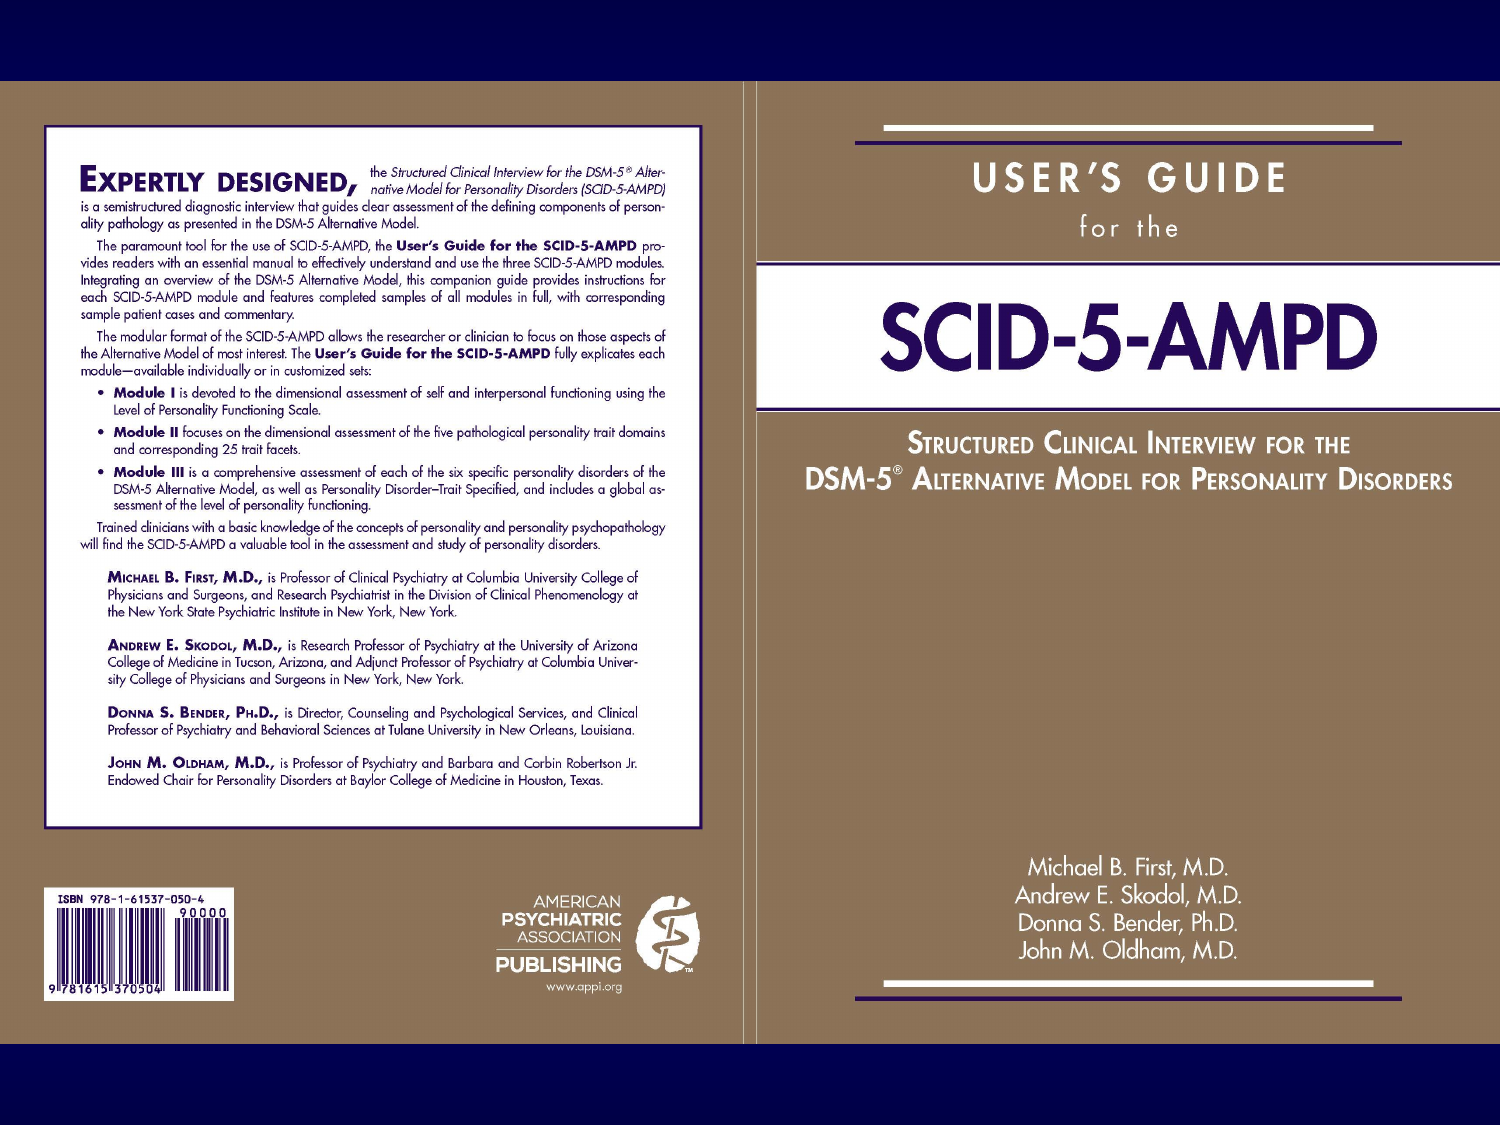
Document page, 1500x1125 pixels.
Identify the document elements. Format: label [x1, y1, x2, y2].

picture [0, 81, 1500, 1044]
